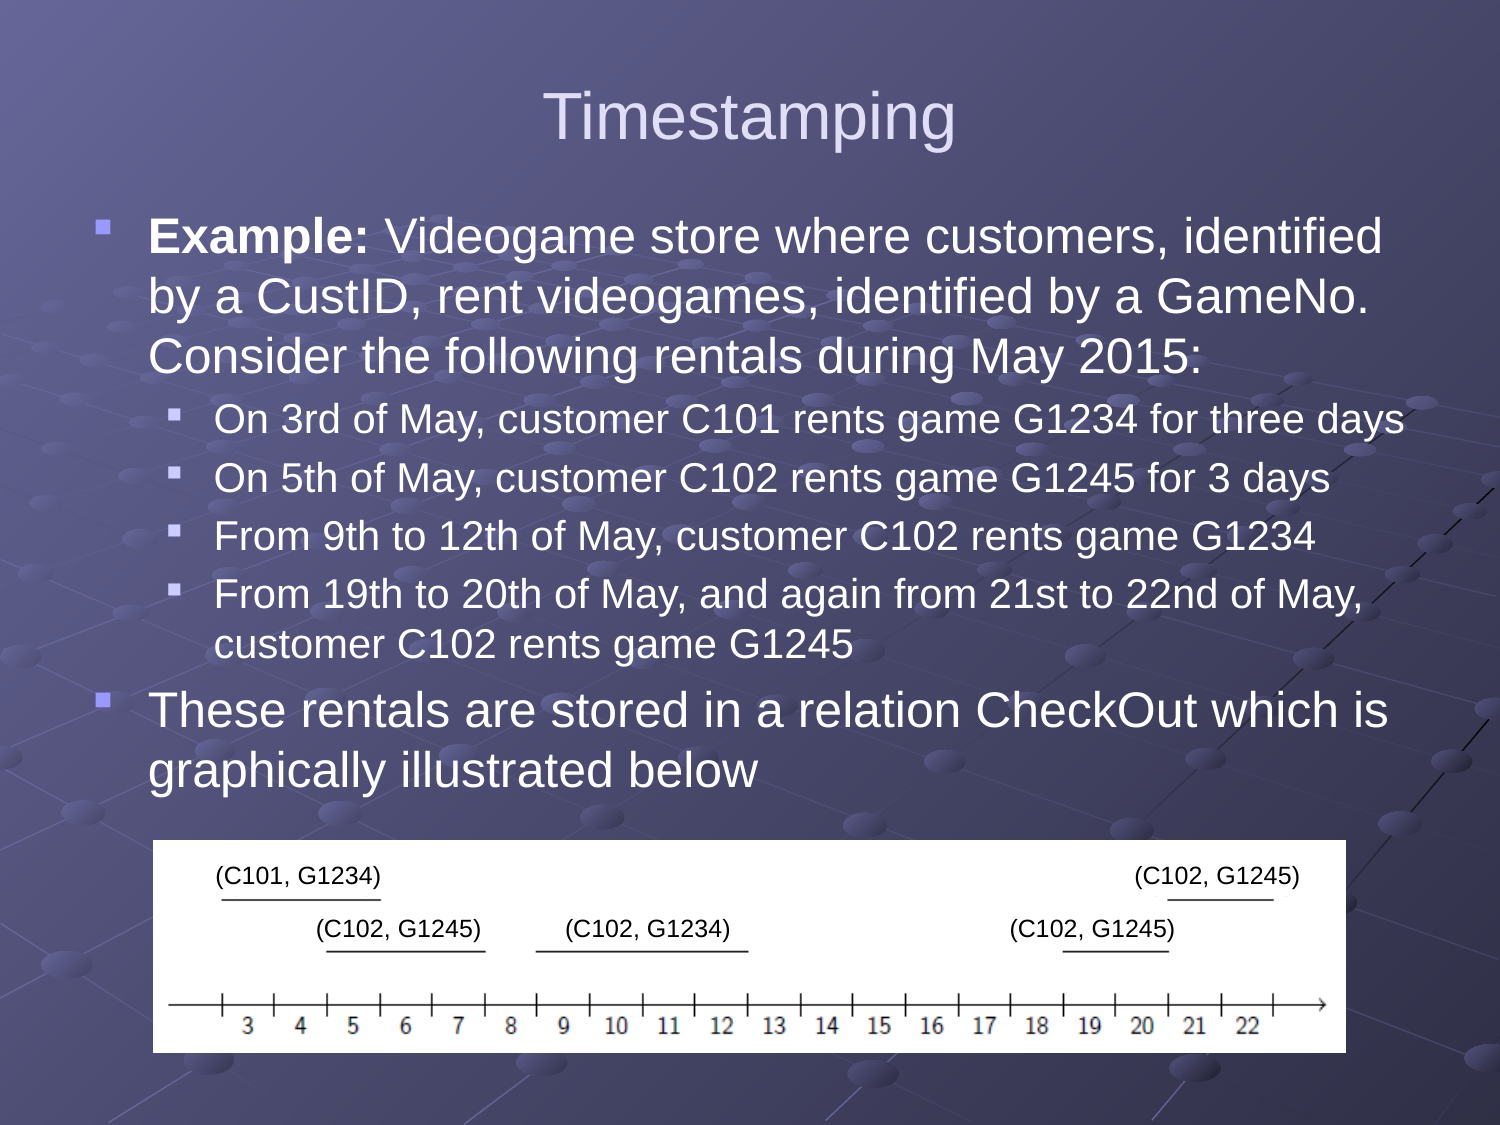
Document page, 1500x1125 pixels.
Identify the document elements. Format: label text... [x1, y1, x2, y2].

picture [153, 839, 1346, 1053]
list Example: Videogame store where customers, identified by a CustID, rent videogames, identified by a GameNo. Consider the following rentals during May 2015: On 3rd of May, customer C101 rents game G1234 for three days On 5th of May, customer C102 rents game G1245 for 3 days From 9th to 12th of May, customer C102 rents game G1234 From 19th to 20th of May, and again from 21st to 22nd of May, customer C102 rents game G1245 These rentals are stored in a relation CheckOut which is graphically illustrated below [76, 196, 1451, 1071]
title Timestamping [74, 18, 1426, 207]
